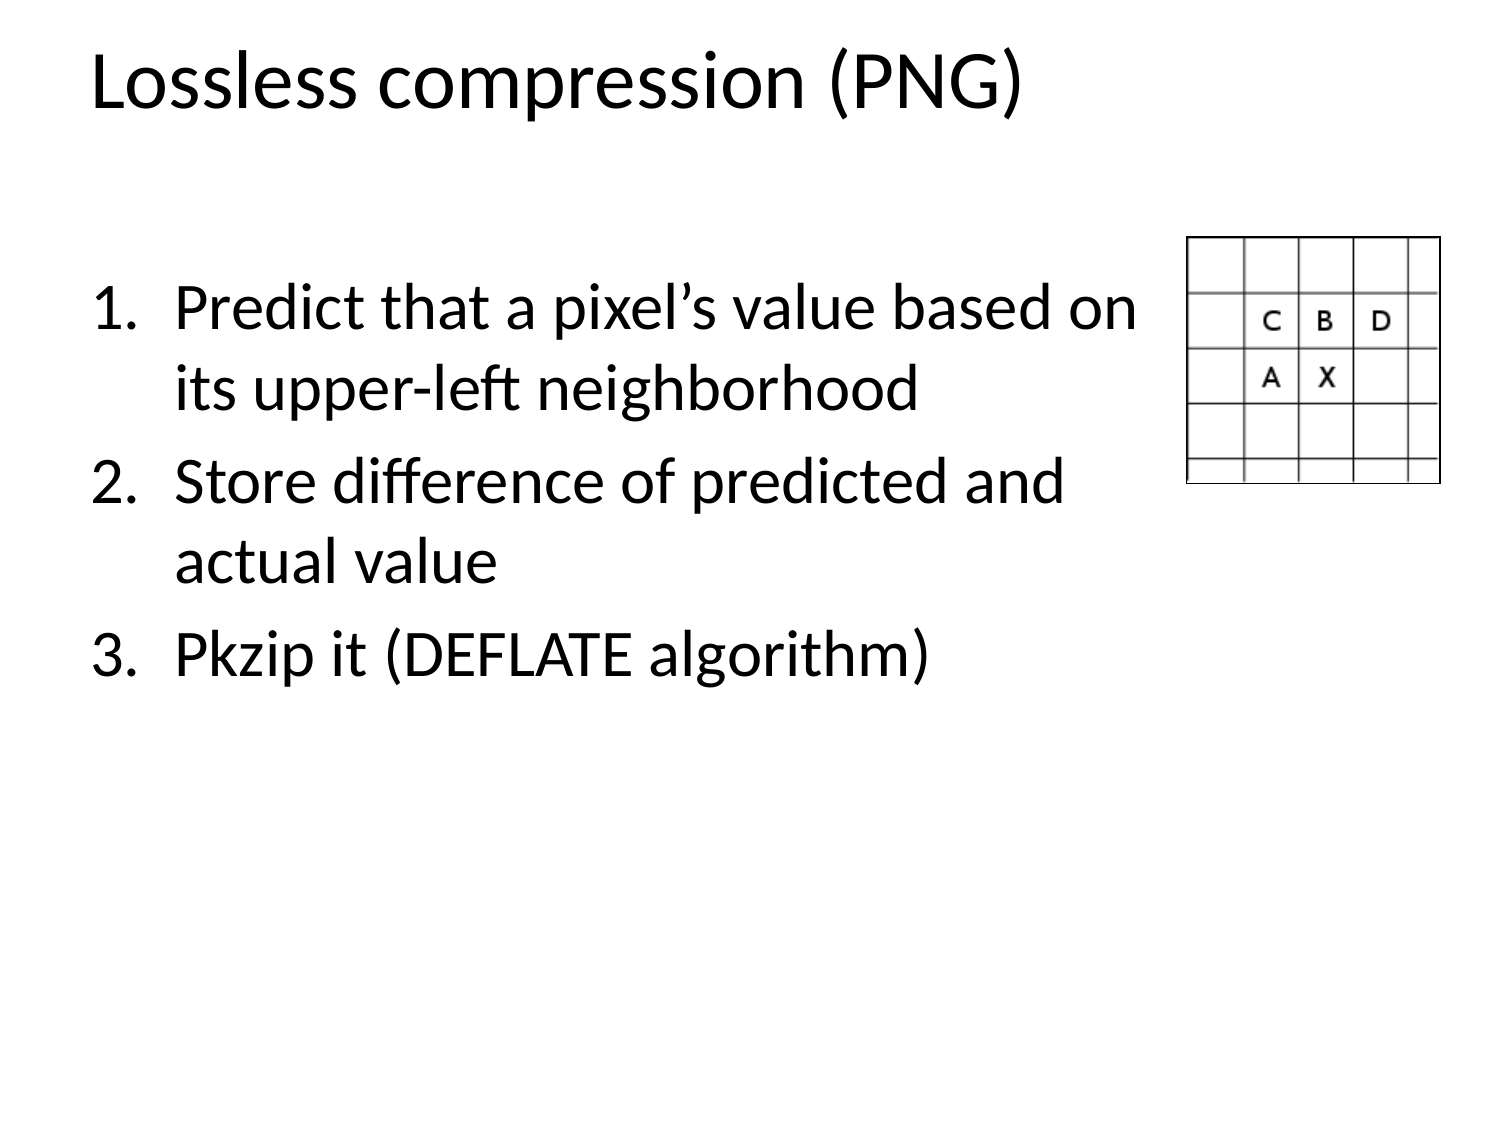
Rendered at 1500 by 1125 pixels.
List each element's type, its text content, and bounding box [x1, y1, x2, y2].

picture [1187, 237, 1440, 483]
list Predict that a pixel’s value based on its upper-left neighborhood Store difference of predicted and actual value Pkzip it (DEFLATE algorithm) [74, 162, 1176, 1006]
title Lossless compression (PNG) [74, 0, 1426, 151]
